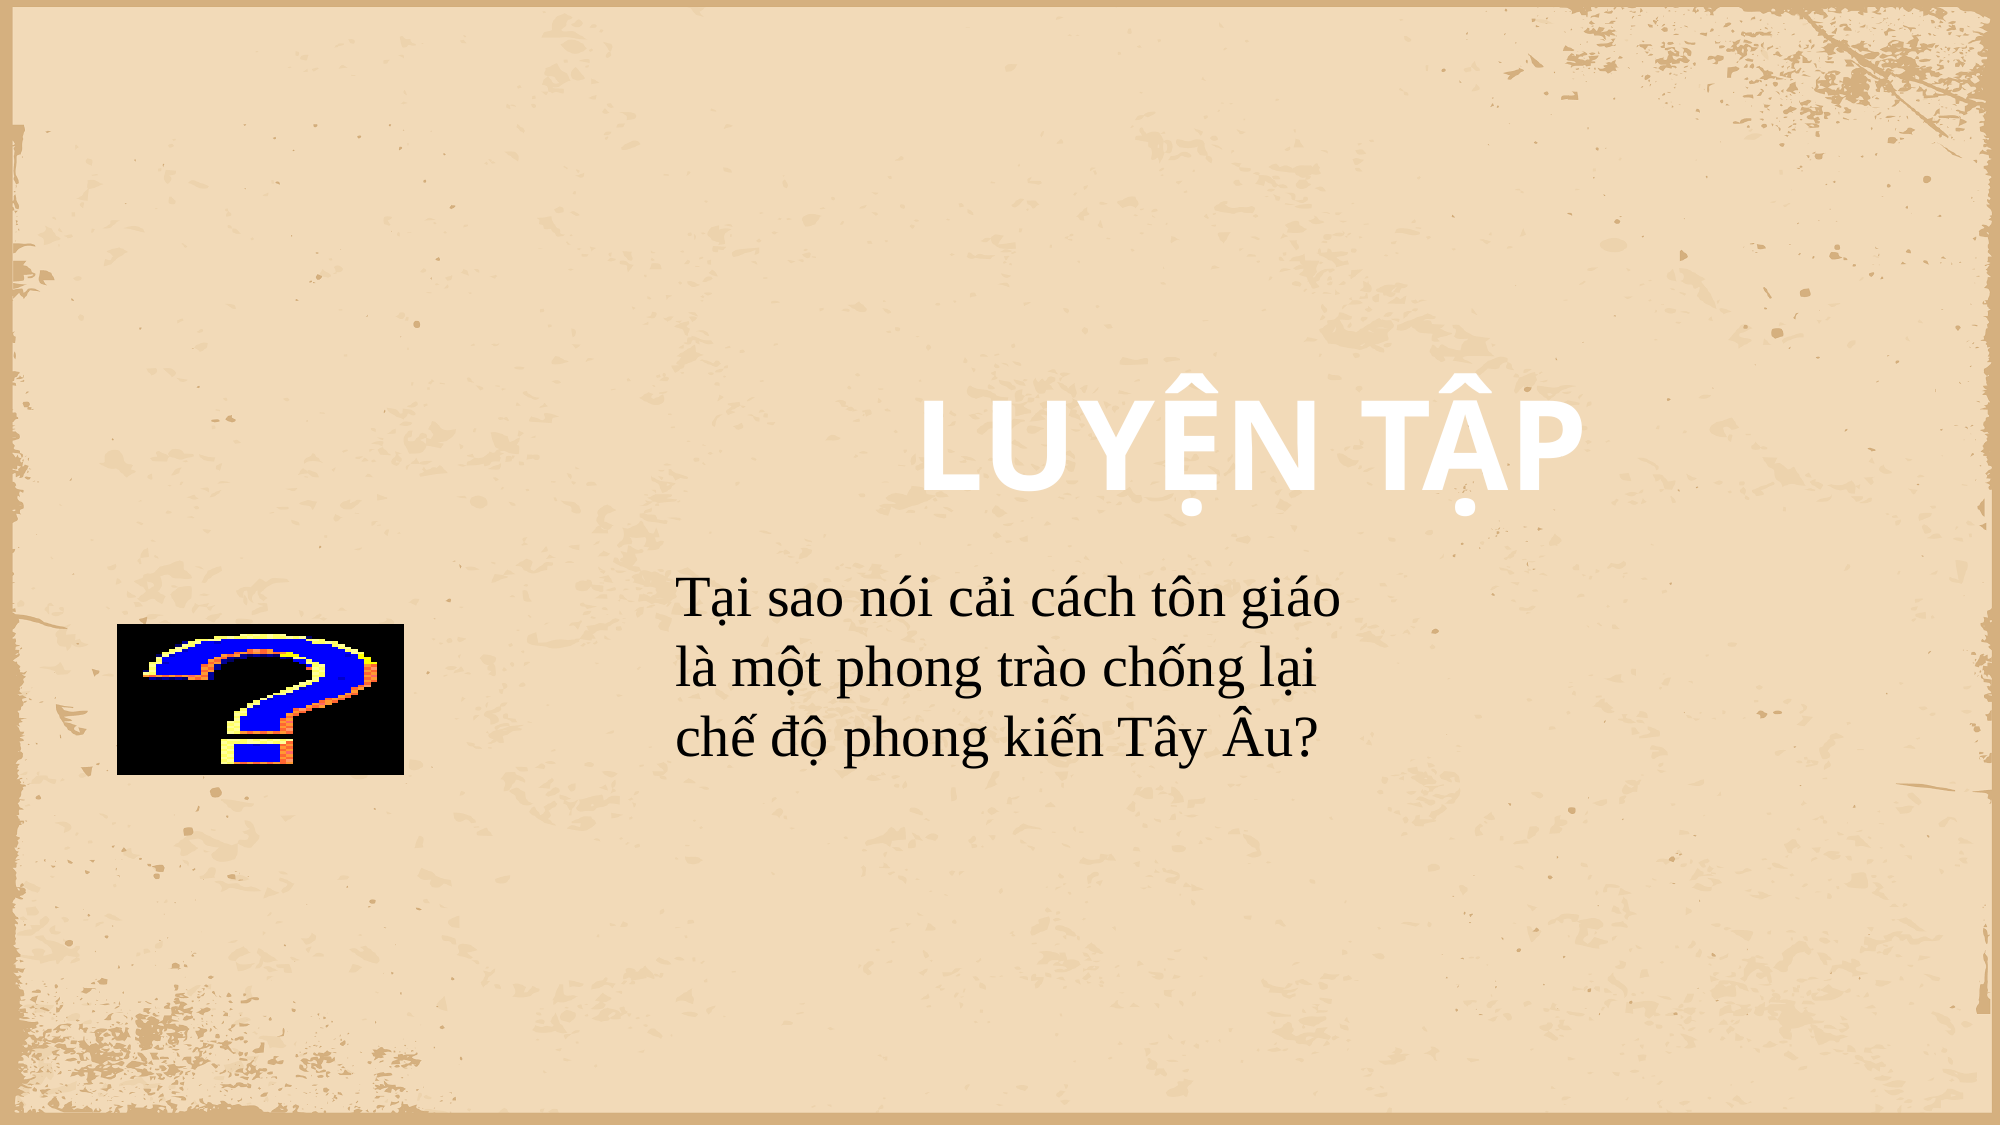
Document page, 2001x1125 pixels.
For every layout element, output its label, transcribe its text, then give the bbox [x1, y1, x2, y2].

picture [0, 0, 2000, 1125]
text_box Tại sao nói cải cách tôn giáo là một phong trào chống lại chế độ phong kiến Tây Âu? [660, 550, 1408, 846]
title LUYỆN TẬP [173, 348, 2000, 533]
